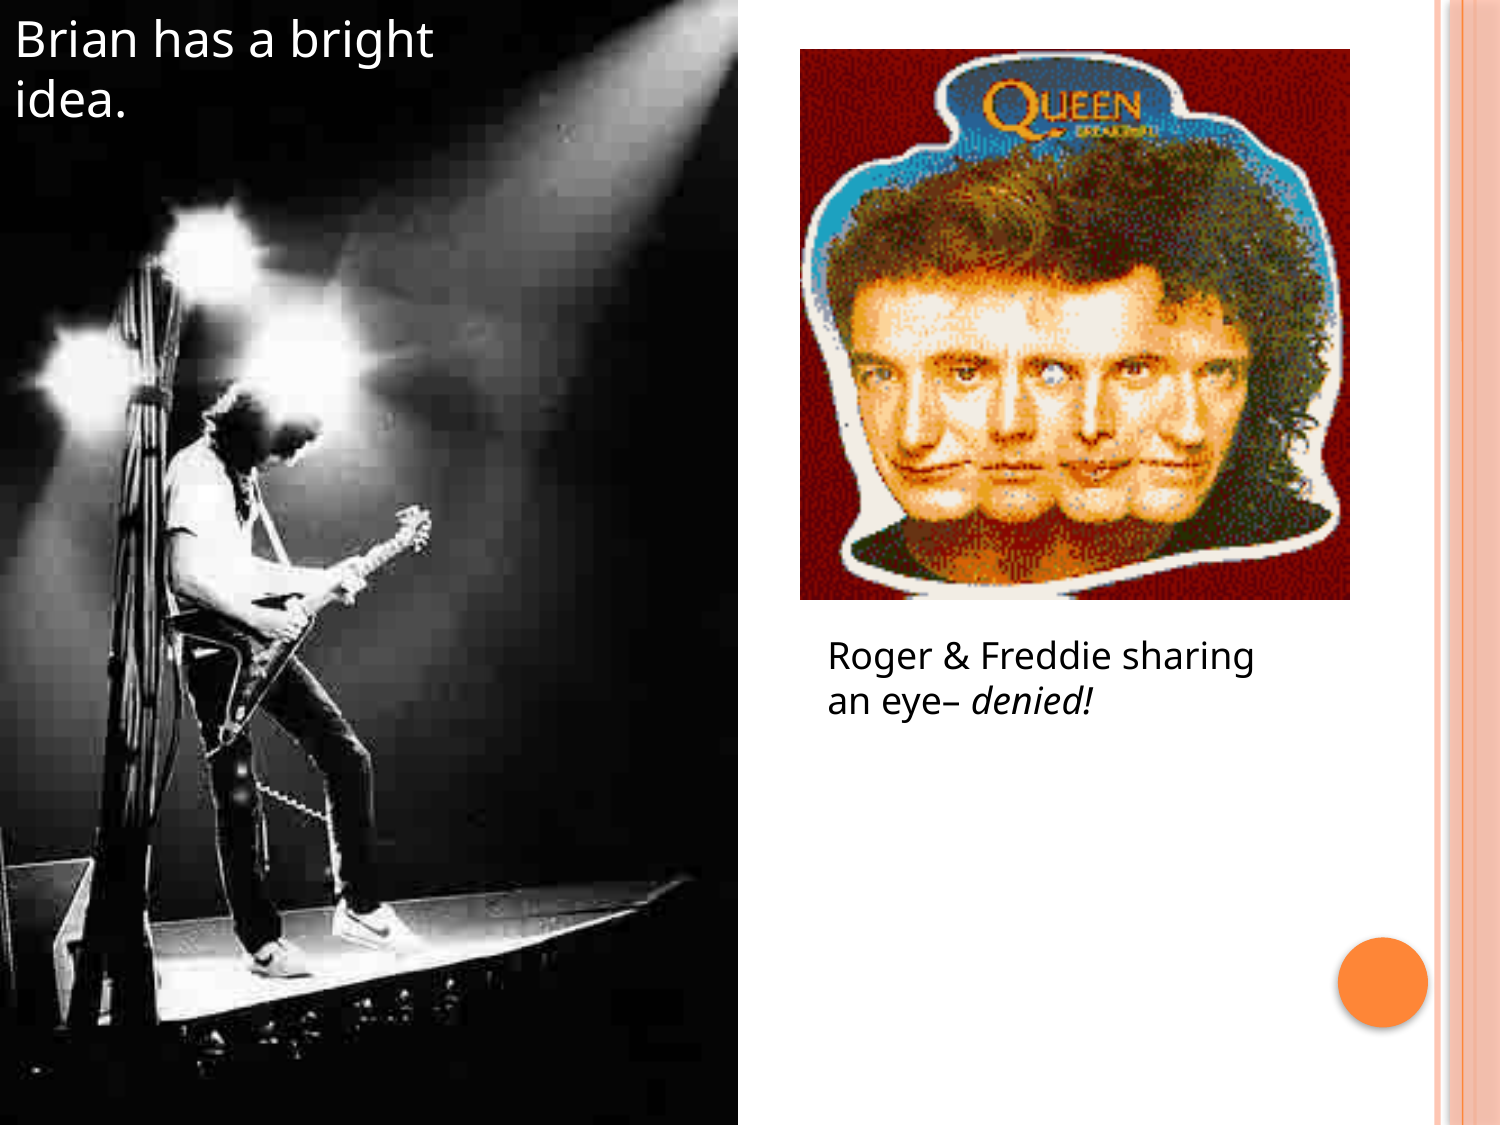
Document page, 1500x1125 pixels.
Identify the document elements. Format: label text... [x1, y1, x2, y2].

picture [799, 49, 1351, 601]
picture [0, 0, 739, 1125]
text_box Roger & Freddie sharing an eye– denied! [812, 624, 1288, 730]
